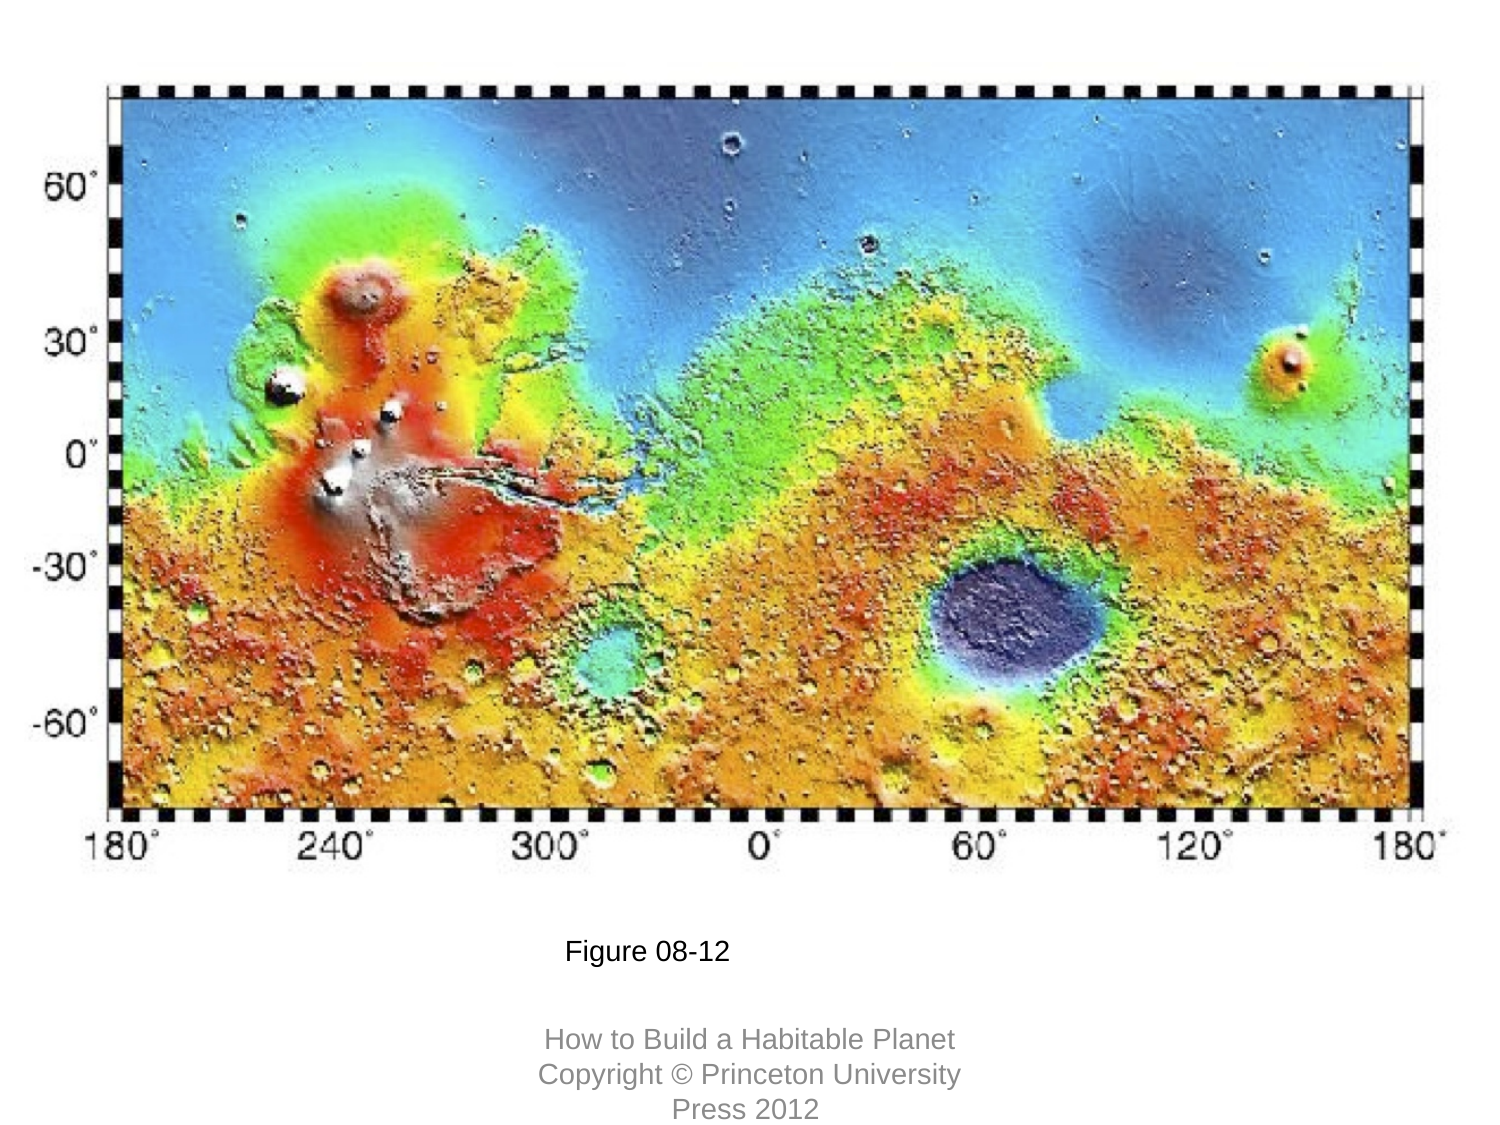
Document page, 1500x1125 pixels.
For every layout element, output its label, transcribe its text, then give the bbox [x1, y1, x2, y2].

picture [24, 62, 1471, 888]
footer How to Build a Habitable Planet Copyright © Princeton University Press 2012 [512, 1042, 988, 1103]
list Figure 08-12 [549, 924, 900, 988]
